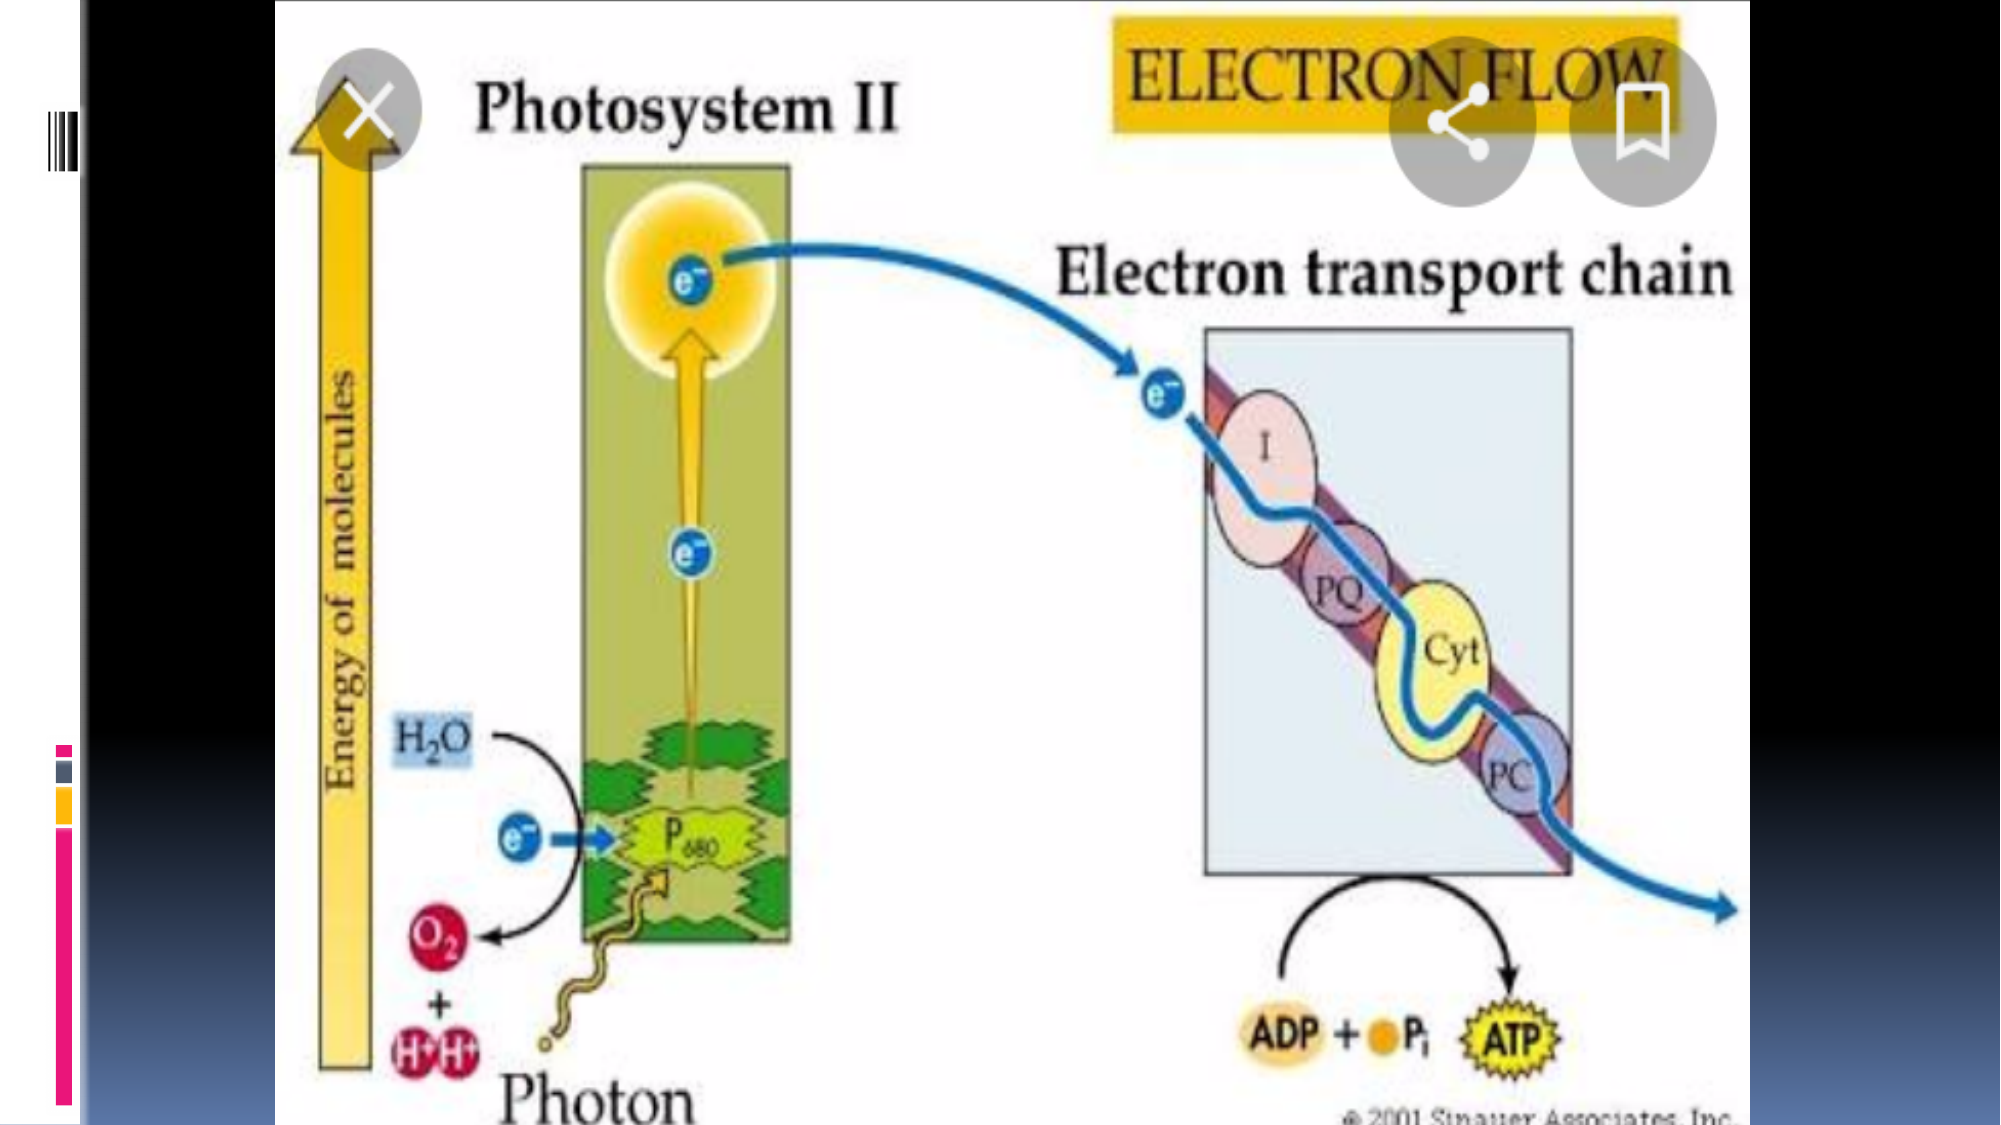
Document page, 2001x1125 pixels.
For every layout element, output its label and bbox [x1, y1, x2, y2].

list [274, 0, 1751, 1125]
